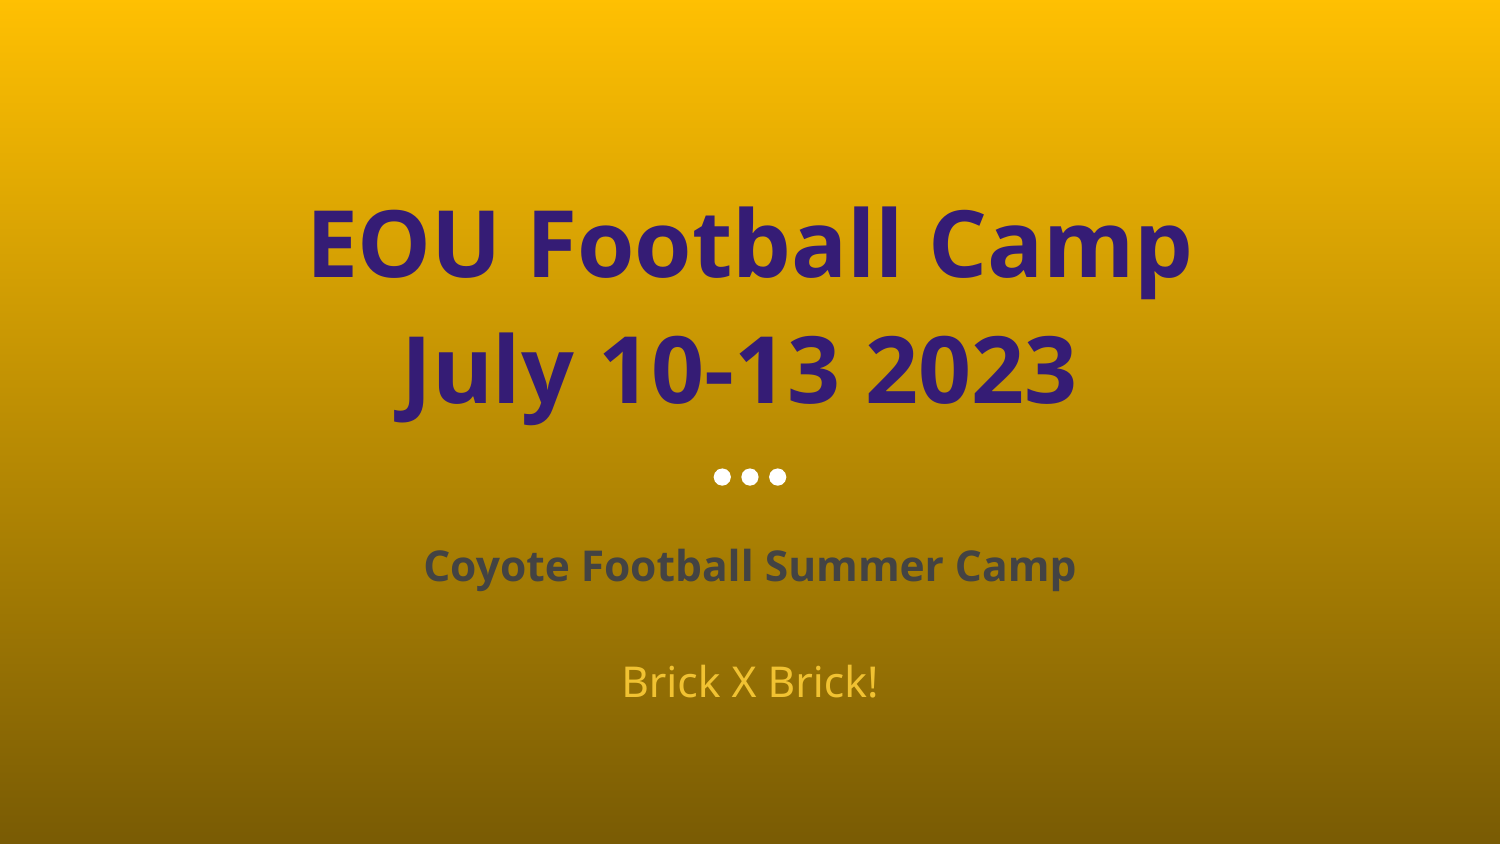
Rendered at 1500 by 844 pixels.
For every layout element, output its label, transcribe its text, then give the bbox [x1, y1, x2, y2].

subtitle Coyote Football Summer Camp Brick X Brick! [110, 520, 1390, 726]
title EOU Football Camp July 10-13 2023 [110, 162, 1390, 447]
